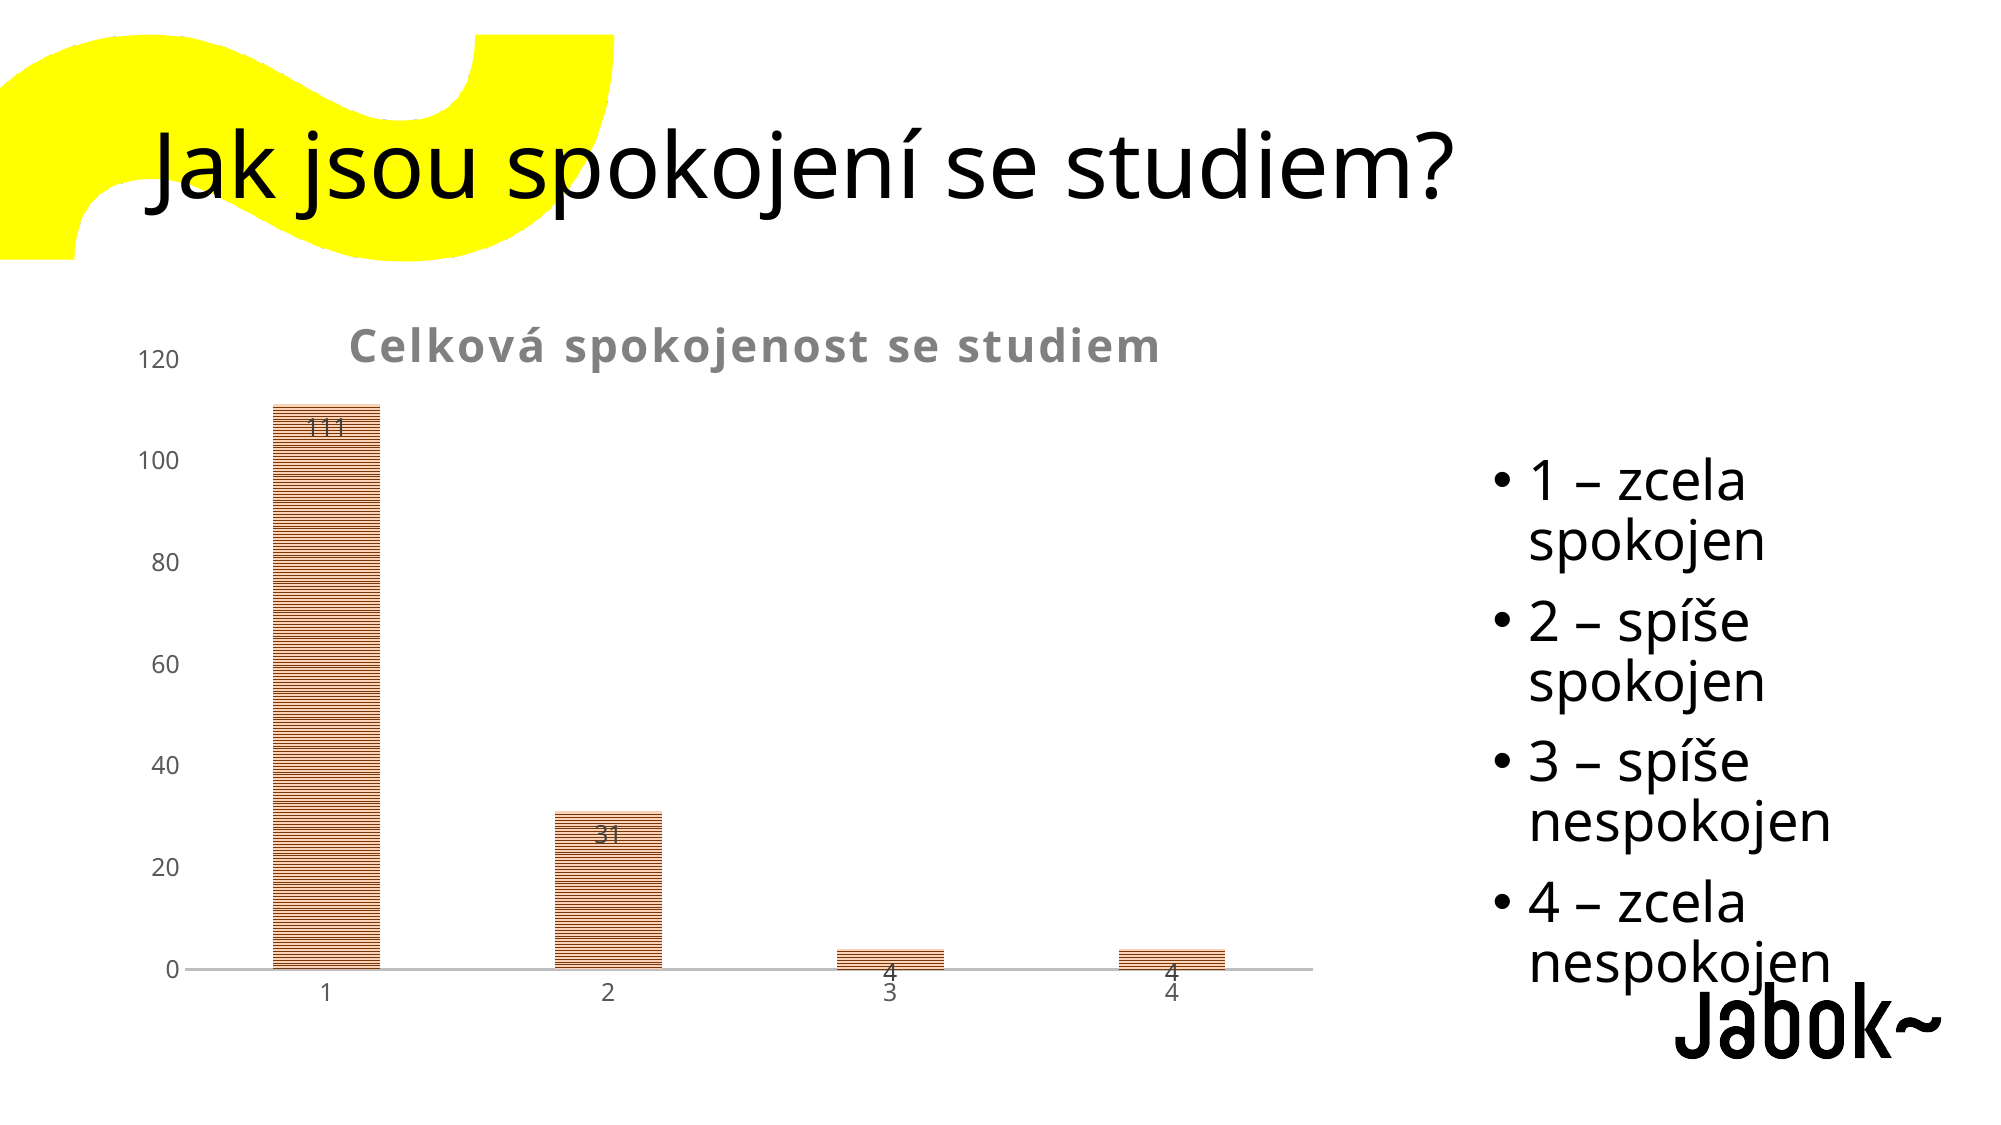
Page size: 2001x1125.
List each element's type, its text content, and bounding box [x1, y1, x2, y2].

chart [137, 277, 1368, 1014]
list 1 – zcela spokojen 2 – spíše spokojen 3 – spíše nespokojen 4 – zcela nespokojen [1477, 444, 1863, 1014]
title Jak jsou spokojení se studiem? [137, 59, 1863, 278]
picture [1603, 874, 2001, 1125]
